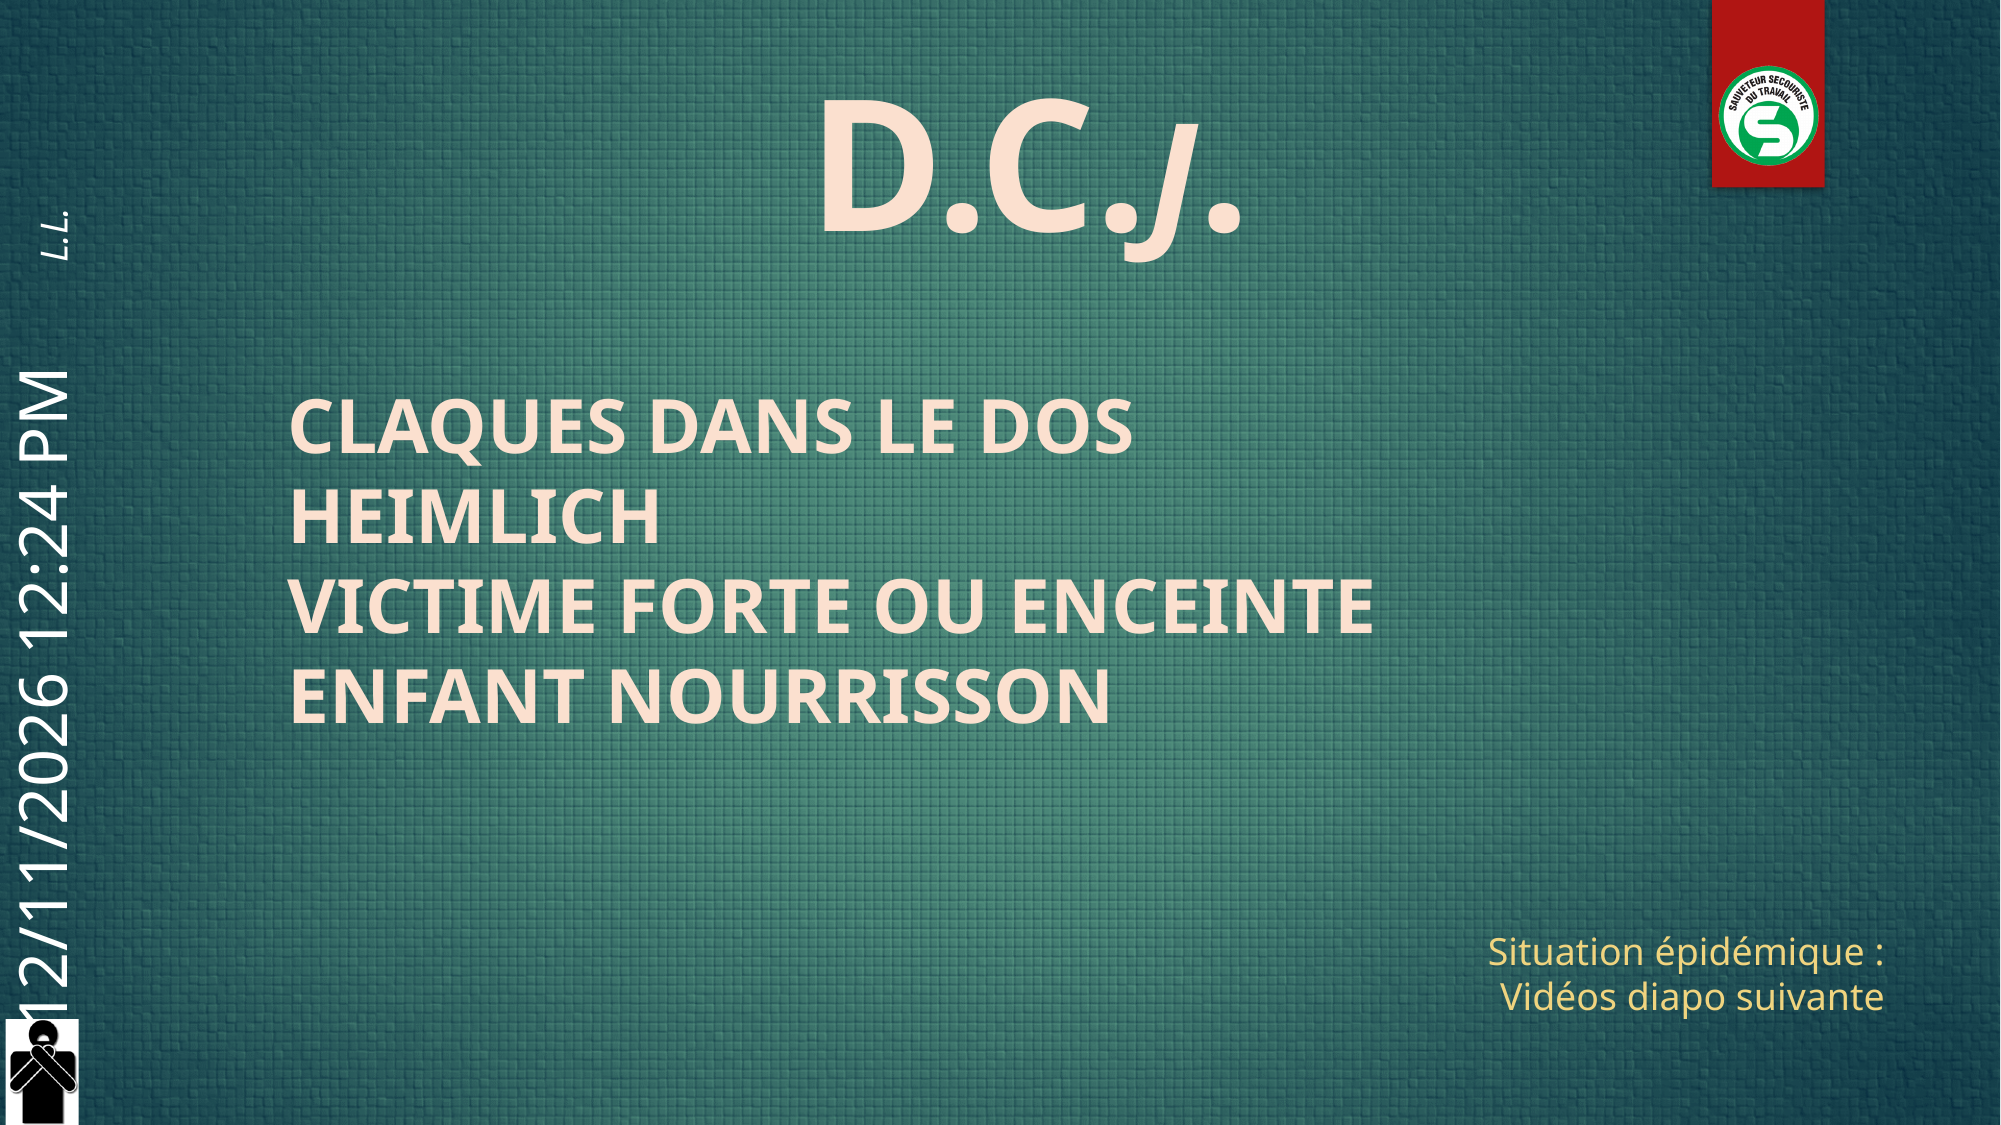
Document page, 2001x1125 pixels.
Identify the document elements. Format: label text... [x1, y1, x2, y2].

picture [1787, 65, 1819, 166]
text_box D.C.J. Claques dans le dos Heimlich Victime forte ou enceinte ENFANT Nourrisson [272, 41, 1787, 866]
picture [5, 1019, 79, 1125]
text_box Situation épidémique : Vidéos diapo suivante [1432, 920, 1900, 1026]
